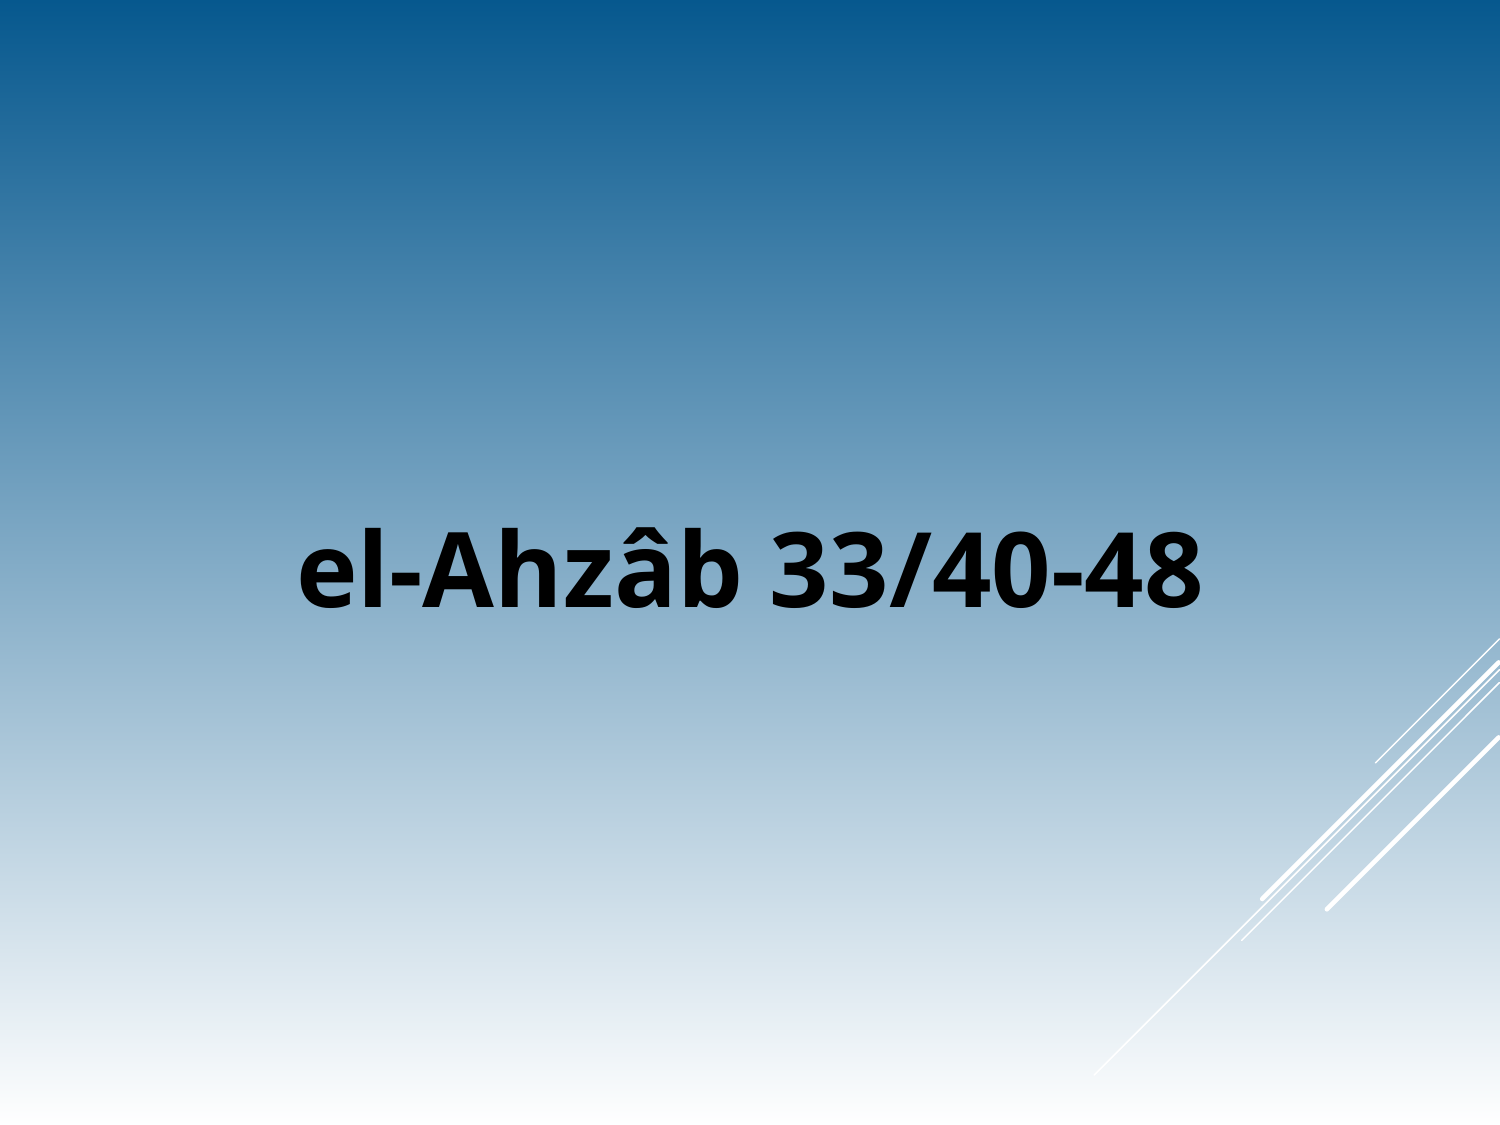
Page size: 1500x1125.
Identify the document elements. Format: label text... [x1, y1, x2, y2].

title el-Ahzâb 33/40-48 [41, 446, 1460, 636]
